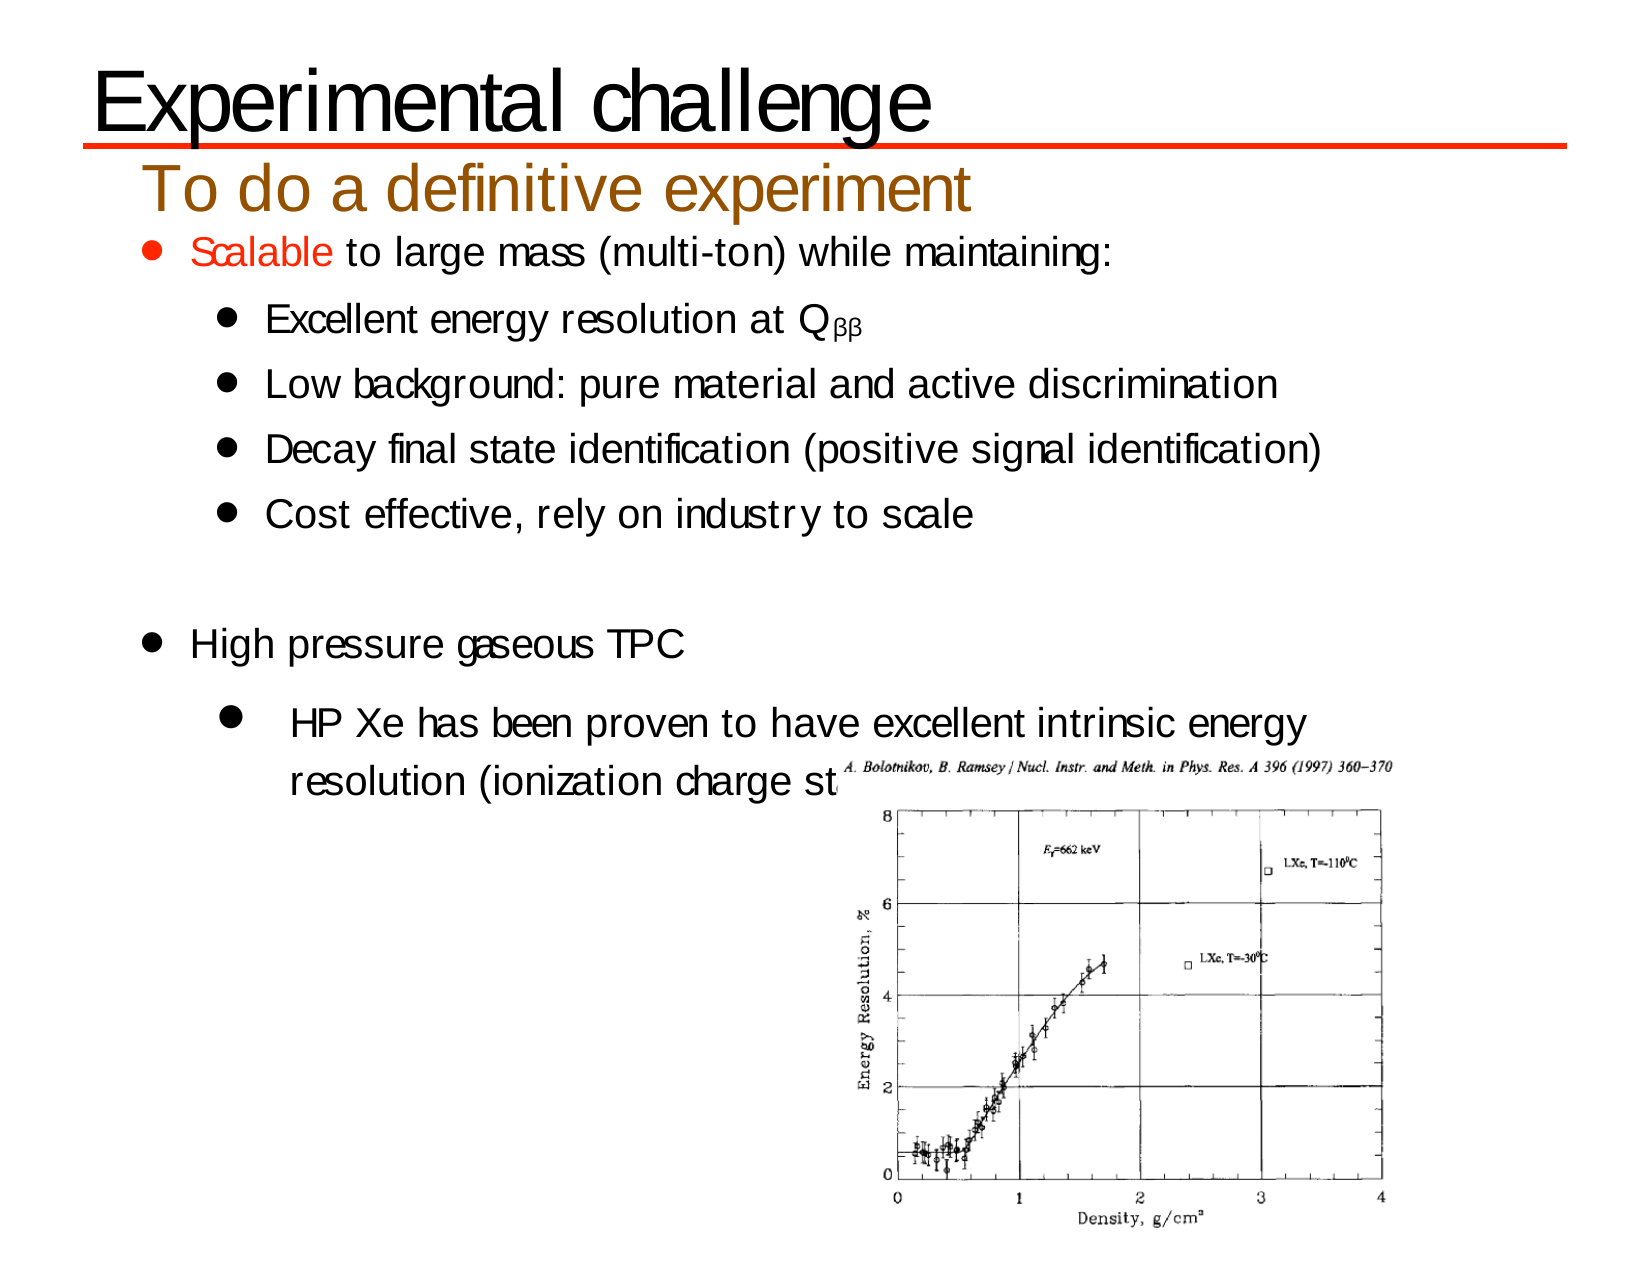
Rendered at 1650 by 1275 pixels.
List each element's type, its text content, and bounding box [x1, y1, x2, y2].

text_box HP Xe has been proven to have excellent intrinsic energy resolution (ionization charge statistics) [287, 687, 1456, 805]
text_box To do a definitive experiment [139, 144, 1088, 226]
text_box Scalable to large mass (multi-ton) while maintaining: Excellent energy resolution at Qββ Low background: pure material and active discrimination Decay final state identification (positive signal identification) Cost effective, rely on industry to scale High pressure gaseous TPC [137, 224, 1474, 668]
text_box [837, 749, 1402, 1234]
text_box • [214, 660, 249, 763]
title Experimental challenge [89, 43, 1561, 257]
